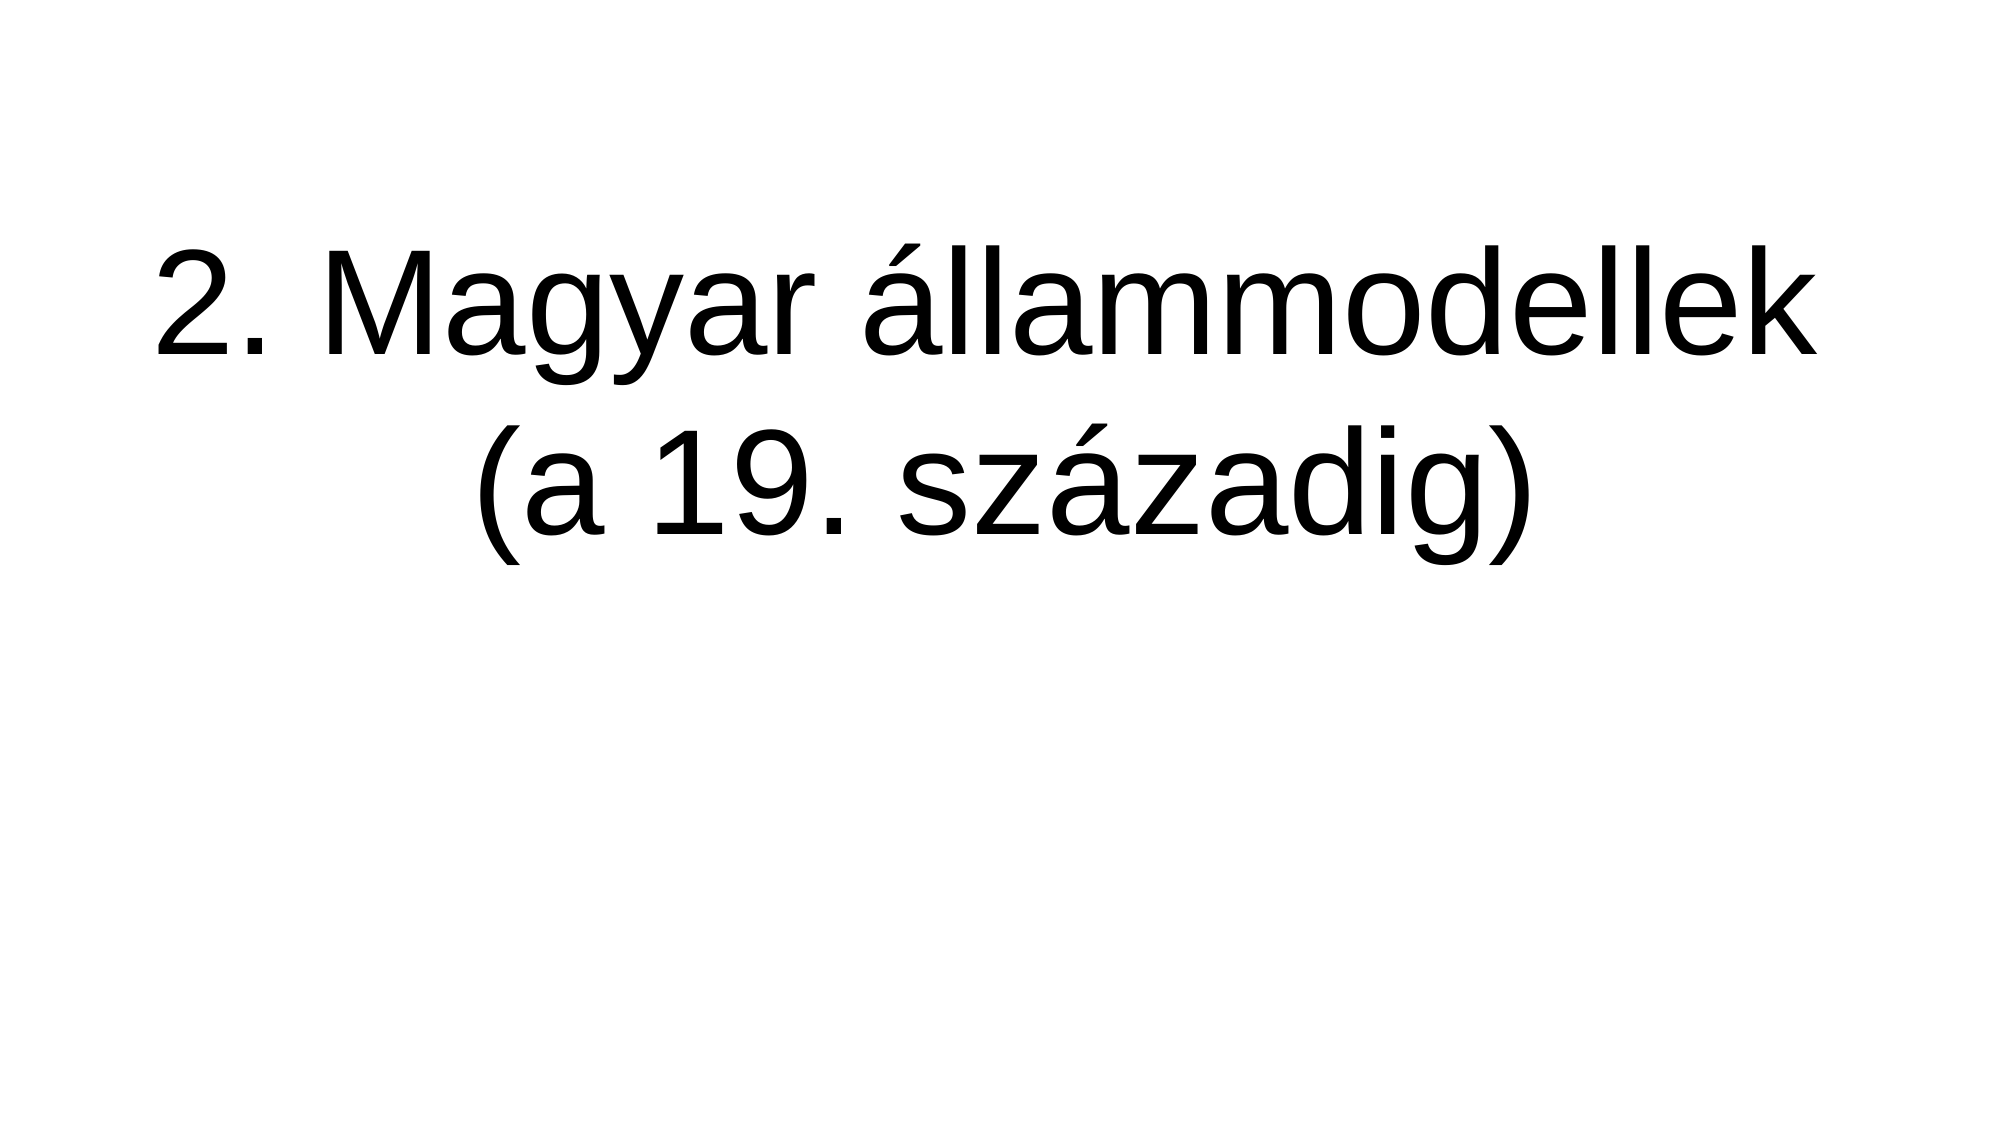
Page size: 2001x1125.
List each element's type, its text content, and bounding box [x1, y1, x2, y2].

title 2. Magyar állammodellek (a 19. századig) [43, 172, 1969, 596]
